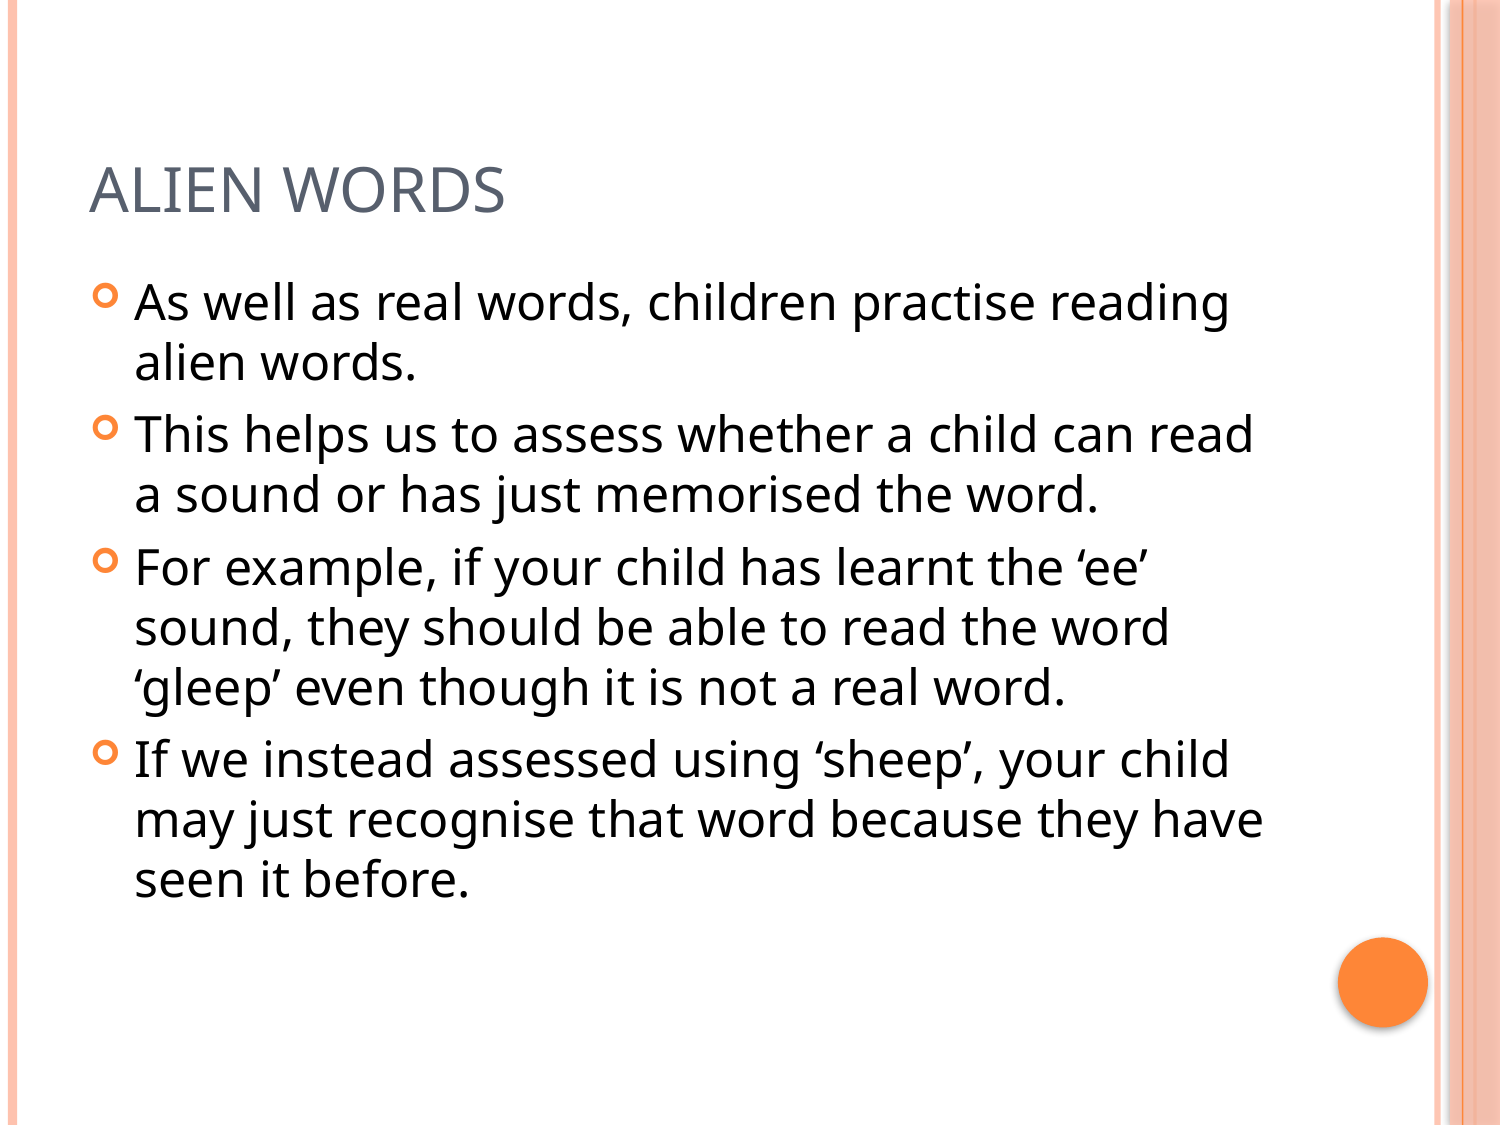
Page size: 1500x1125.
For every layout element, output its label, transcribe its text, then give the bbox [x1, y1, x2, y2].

list As well as real words, children practise reading alien words. This helps us to assess whether a child can read a sound or has just memorised the word. For example, if your child has learnt the ‘ee’ sound, they should be able to read the word ‘gleep’ even though it is not a real word. If we instead assessed using ‘sheep’, your child may just recognise that word because they have seen it before. [75, 262, 1300, 1062]
title Alien words [75, 45, 1300, 233]
